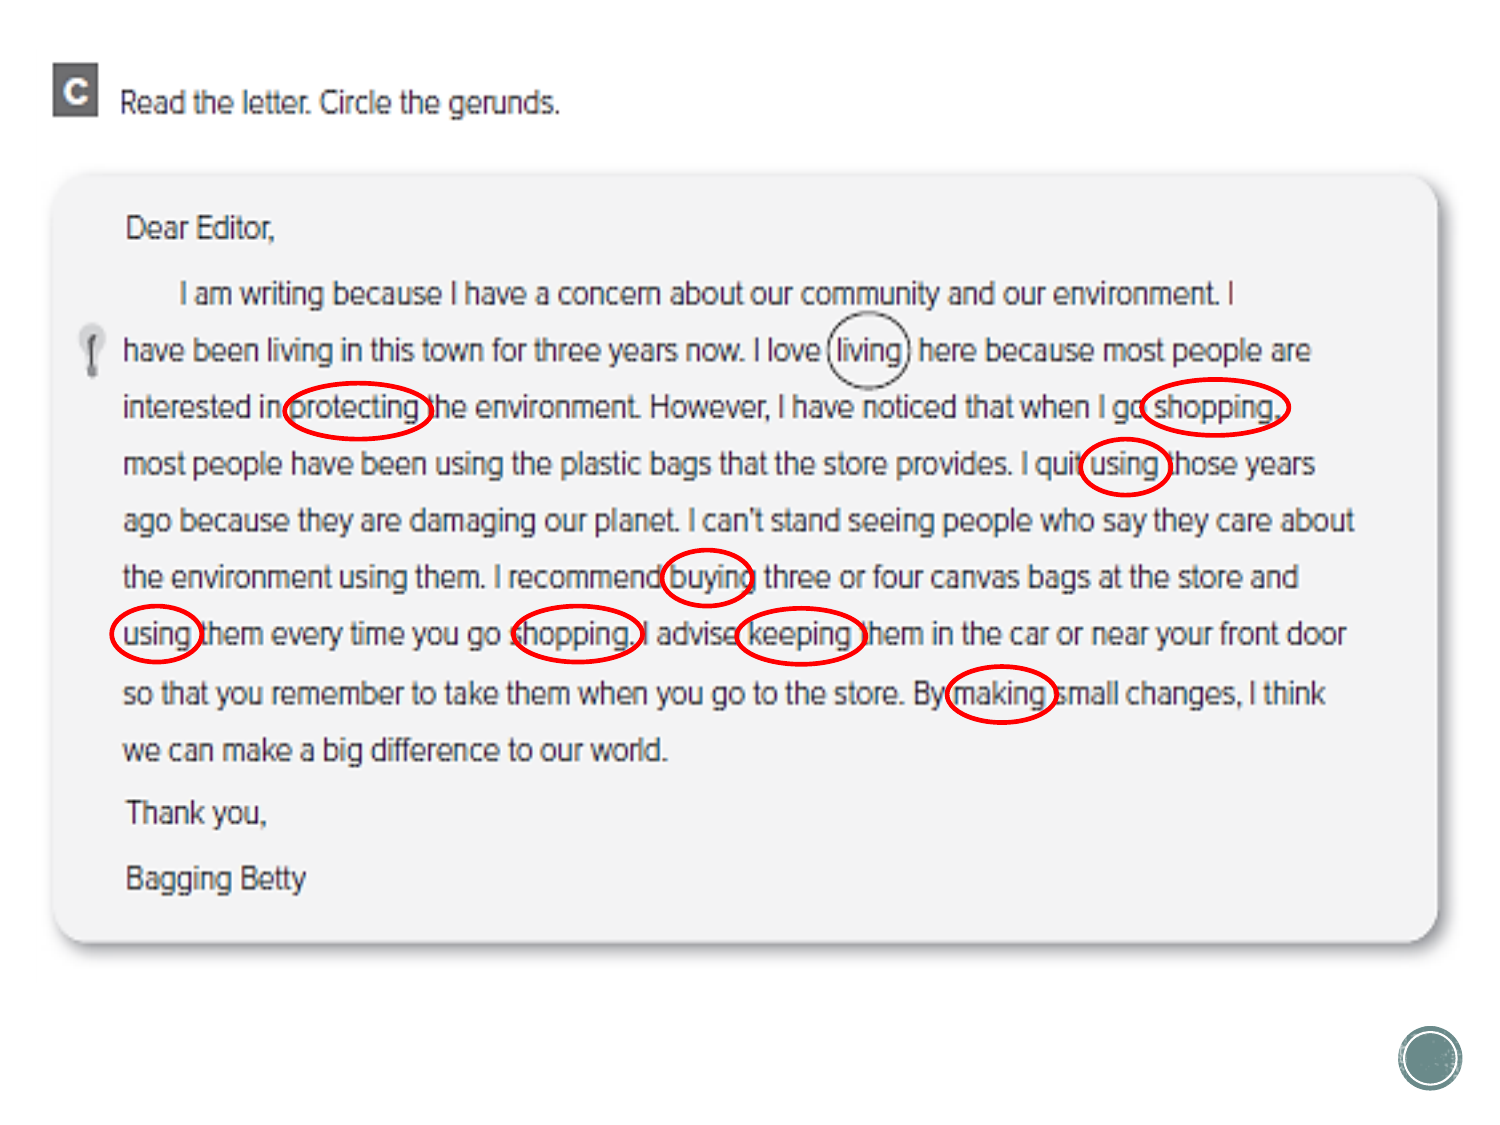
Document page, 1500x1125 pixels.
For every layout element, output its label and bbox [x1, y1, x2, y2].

picture [35, 49, 1478, 983]
